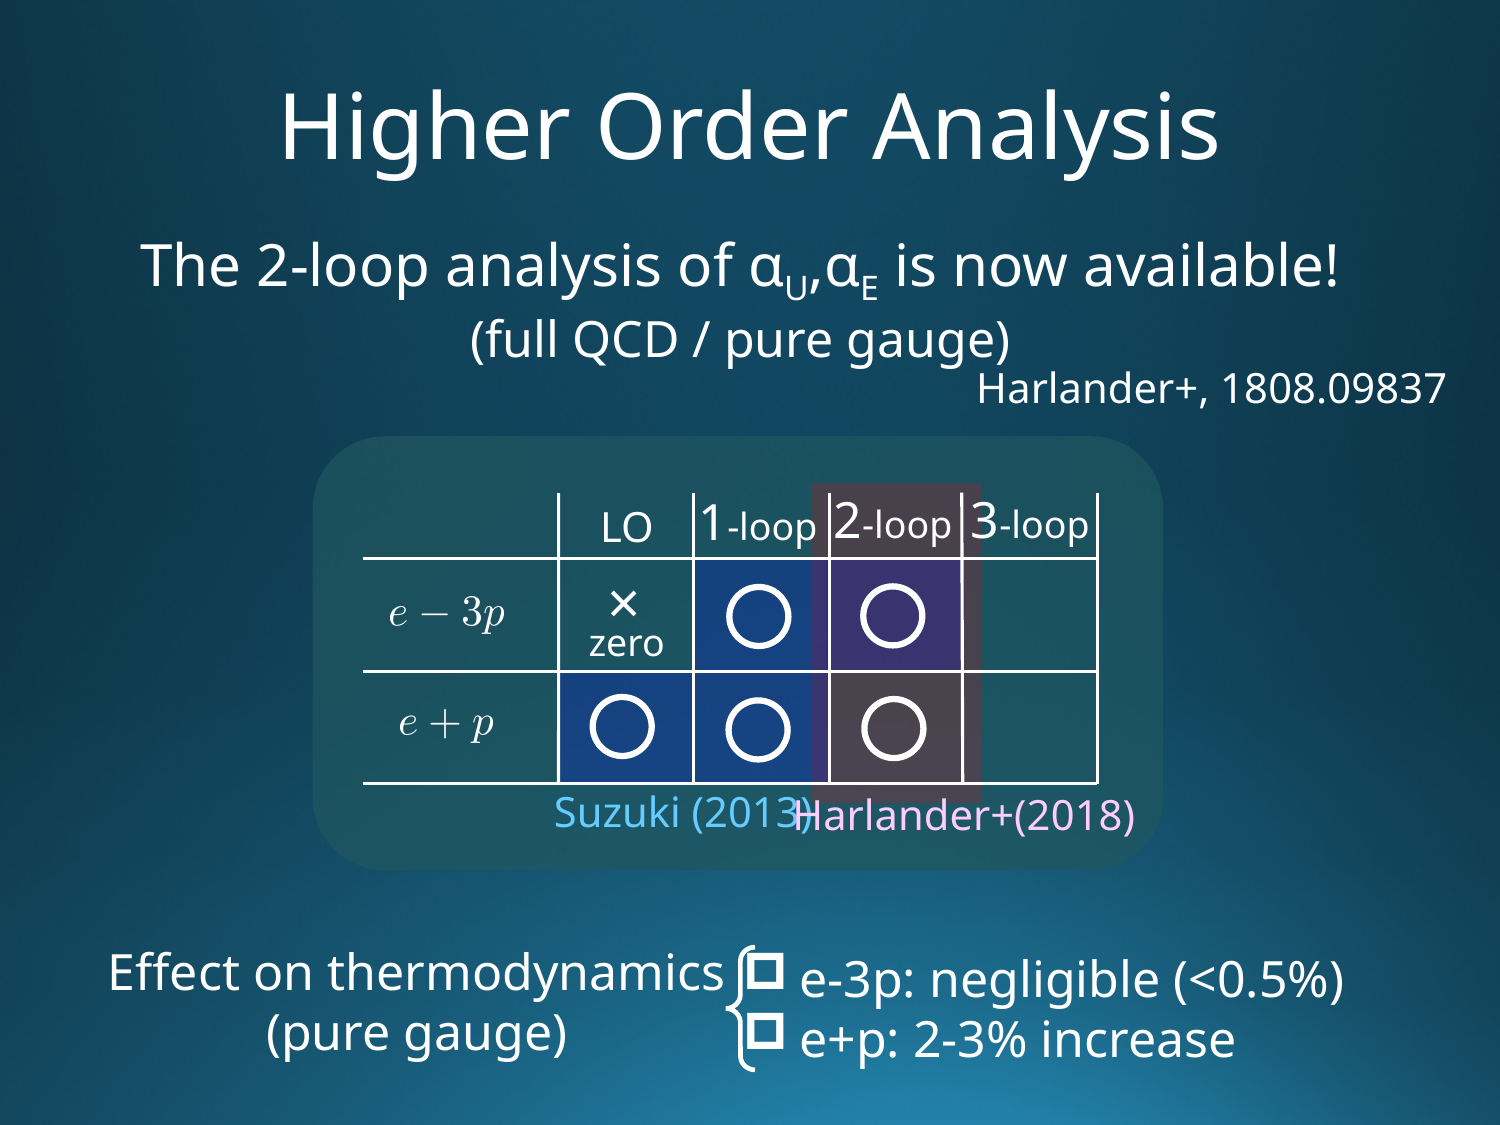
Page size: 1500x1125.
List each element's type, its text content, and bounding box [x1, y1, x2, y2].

text_box [727, 699, 789, 761]
text_box 3-loop [956, 481, 1105, 557]
text_box [591, 695, 653, 758]
text_box [728, 585, 790, 648]
text_box [725, 946, 756, 1071]
text_box [863, 697, 925, 760]
text_box Effect on thermodynamics (pure gauge) [93, 933, 741, 1069]
text_box × [592, 560, 656, 611]
text_box Harlander+, 1808.09837 [961, 354, 1463, 420]
text_box 1-loop [683, 483, 828, 558]
text_box Suzuki (2013) [694, 778, 828, 783]
text_box Suzuki (2013) [539, 784, 777, 844]
text_box [831, 673, 961, 781]
text_box 2-loop [818, 481, 956, 557]
text_box Suzuki (2013) [559, 778, 693, 783]
title Higher Order Analysis [103, 21, 1397, 240]
text_box LO [585, 493, 669, 558]
text_box Harlander+(2018) [777, 781, 1151, 846]
text_box [831, 560, 960, 670]
text_box [695, 673, 828, 778]
picture [0, 0, 1500, 1125]
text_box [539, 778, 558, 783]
text_box [964, 673, 982, 781]
text_box [695, 560, 825, 670]
text_box [964, 560, 982, 670]
text_box zero [573, 611, 680, 669]
text_box e-3p: negligible (<0.5%) e+p: 2-3% increase [728, 939, 1360, 1075]
text_box The 2-loop analysis of αU,αE is now available! (full QCD / pure gauge) [125, 220, 1356, 375]
text_box [862, 585, 924, 647]
text_box [311, 435, 1165, 872]
text_box [561, 673, 692, 778]
